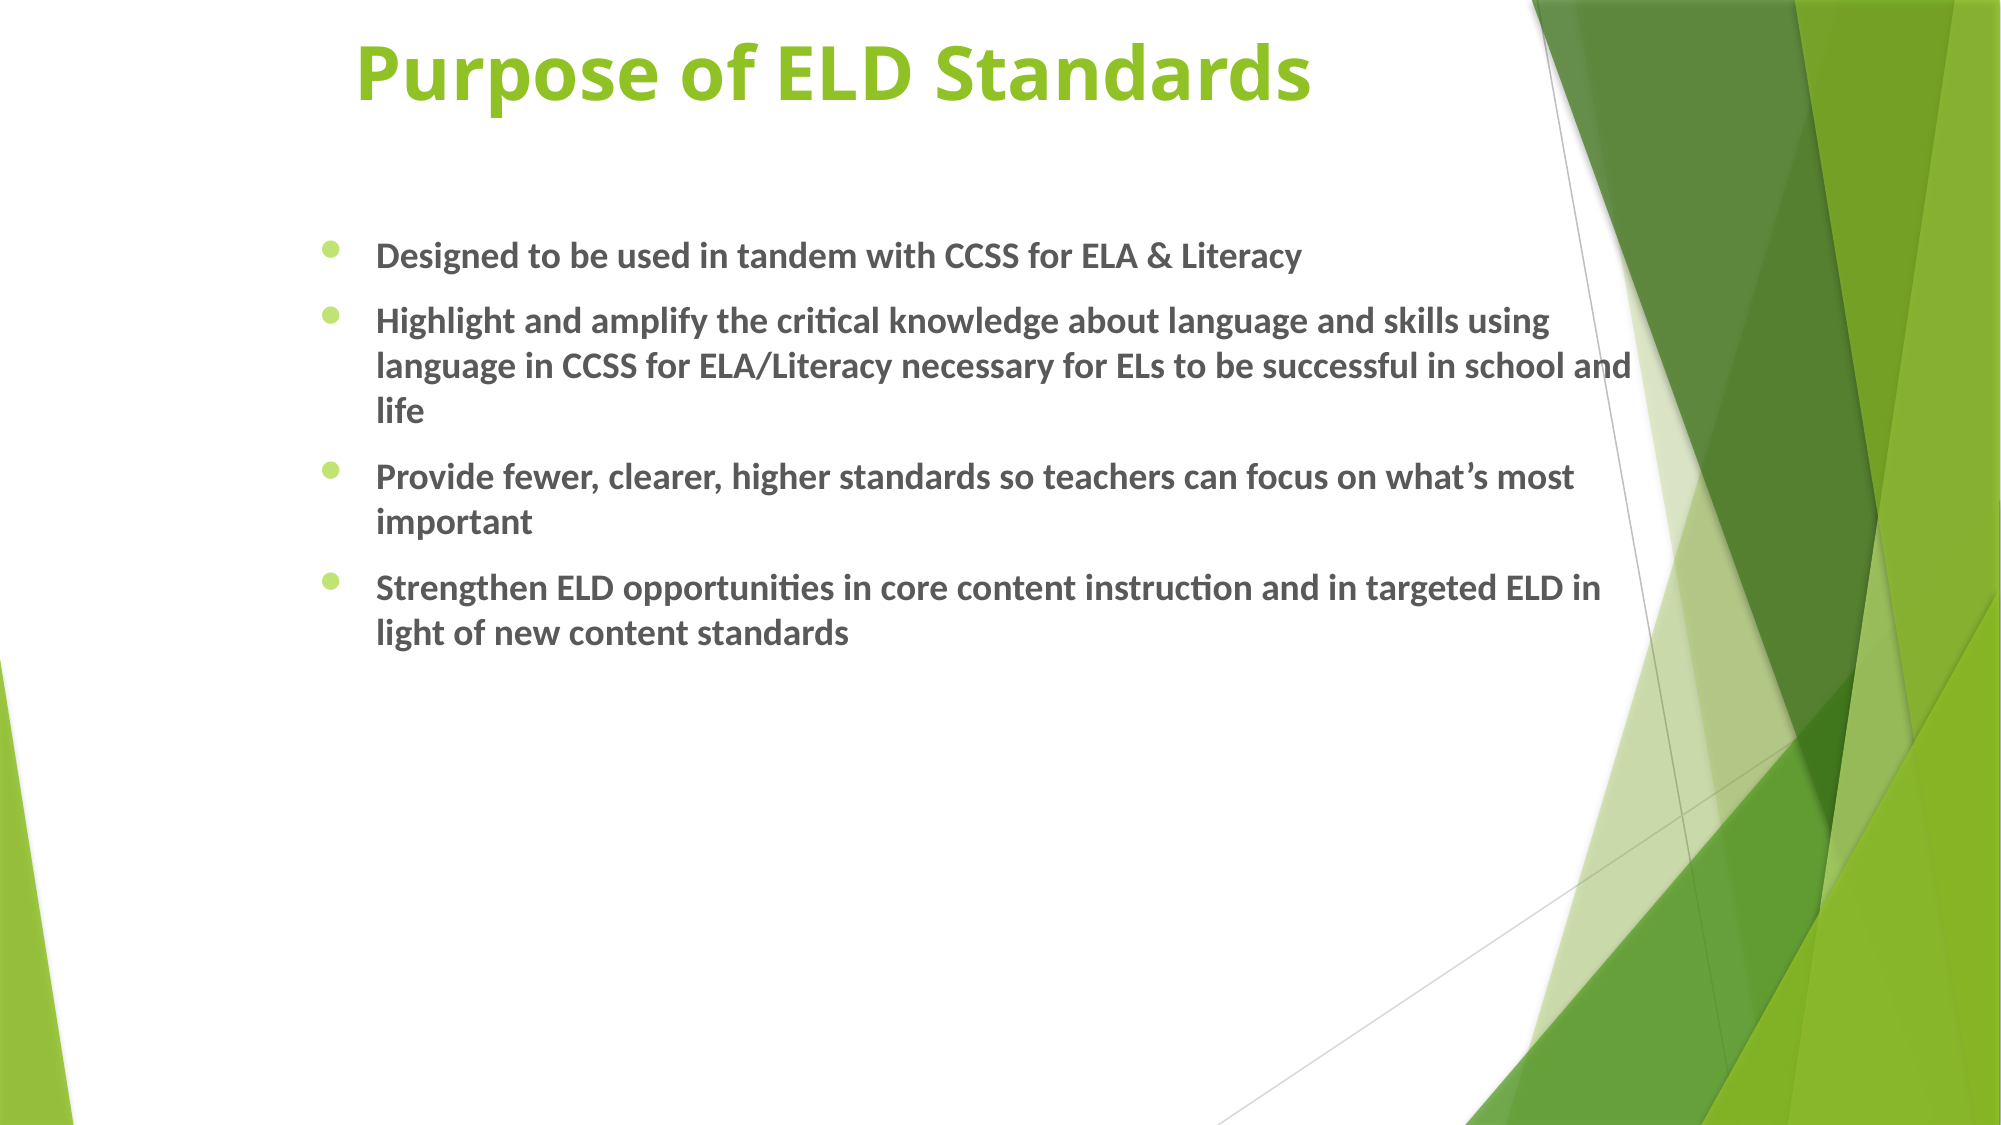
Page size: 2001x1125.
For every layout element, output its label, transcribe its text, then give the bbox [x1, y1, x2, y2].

title Purpose of ELD Standards [340, 17, 1660, 191]
list Designed to be used in tandem with CCSS for ELA & Literacy Highlight and amplify the critical knowledge about language and skills using language in CCSS for ELA/Literacy necessary for ELs to be successful in school and life Provide fewer, clearer, higher standards so teachers can focus on what’s most important Strengthen ELD opportunities in core content instruction and in targeted ELD in light of new content standards [304, 223, 1692, 975]
